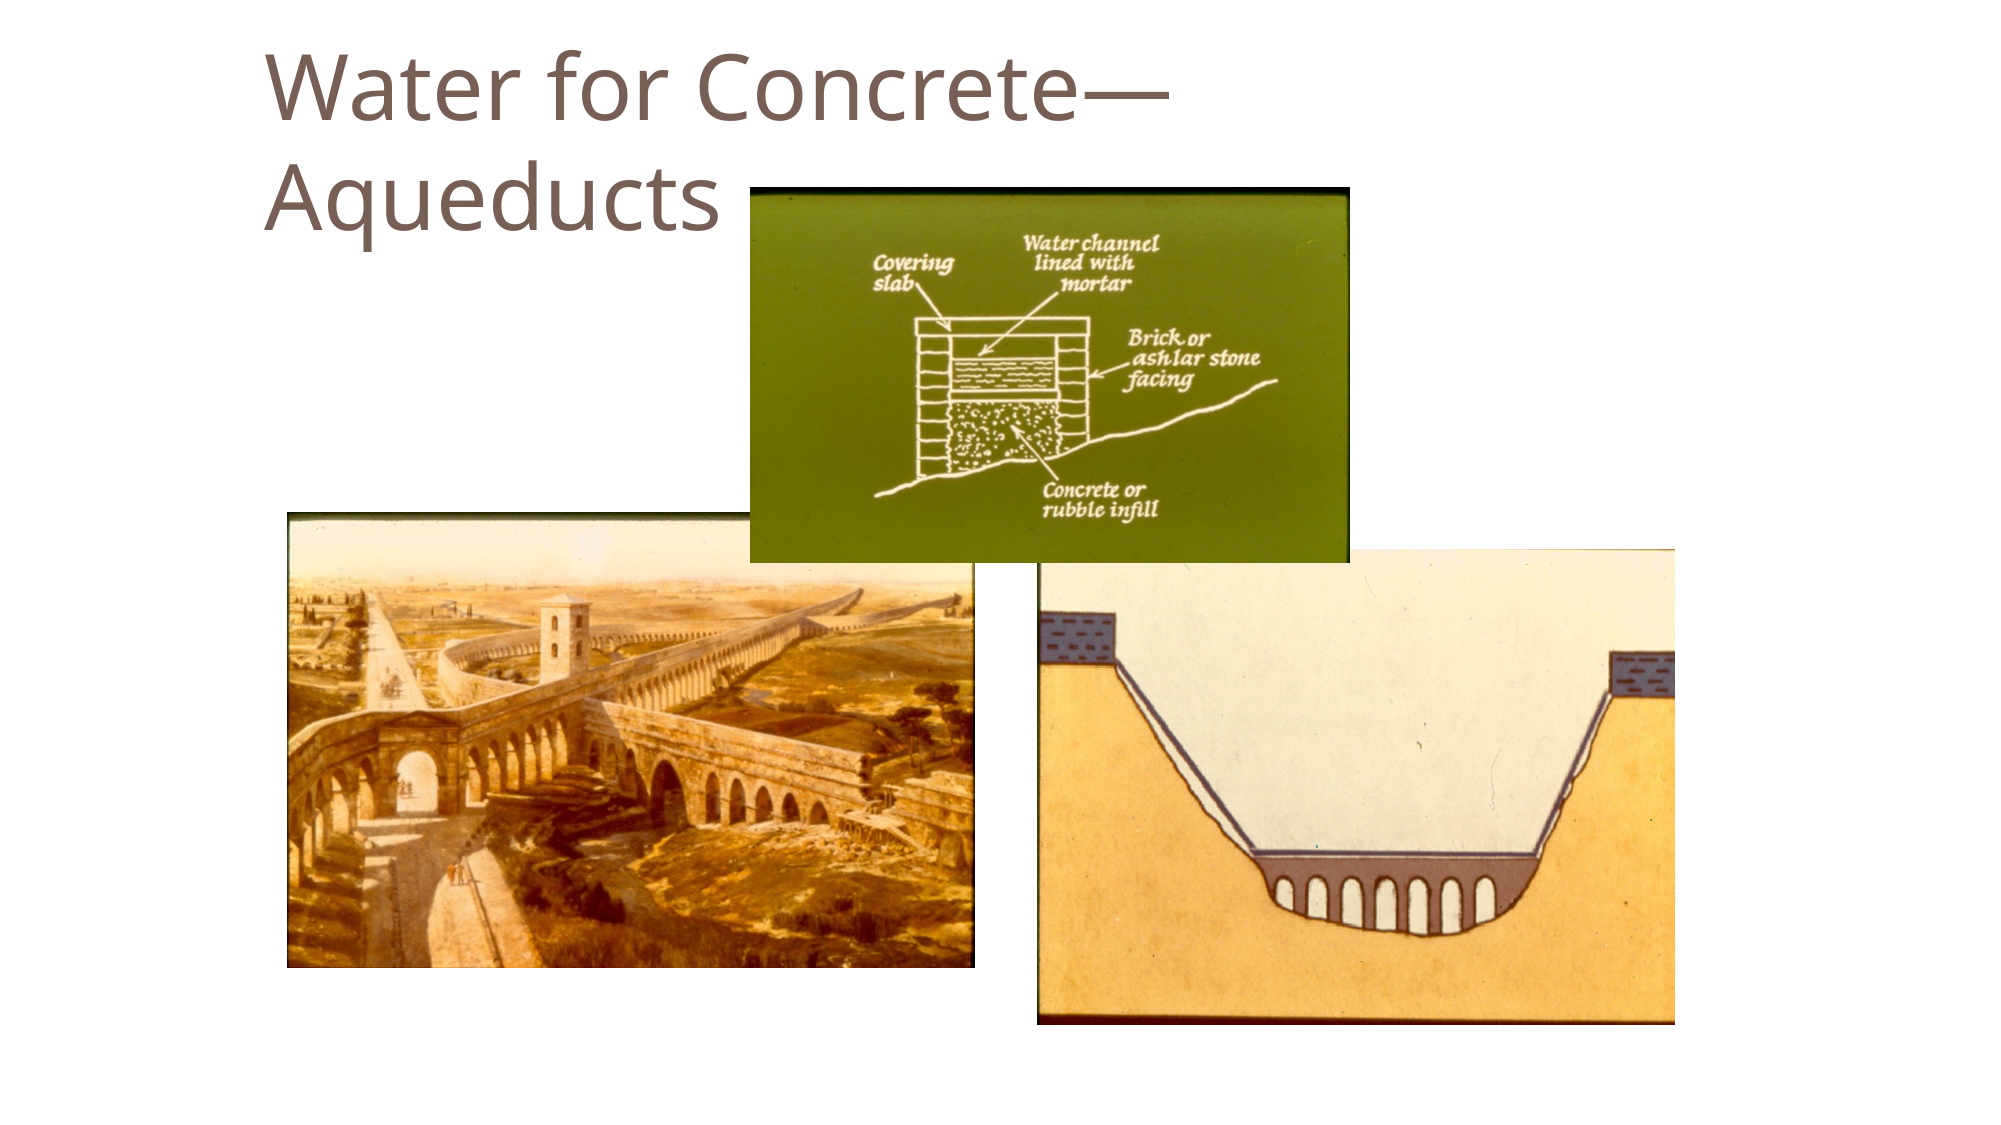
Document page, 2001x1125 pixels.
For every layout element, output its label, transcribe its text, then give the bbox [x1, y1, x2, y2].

picture [287, 187, 1676, 1026]
title Water for Concrete—Aqueducts [249, 45, 1600, 233]
